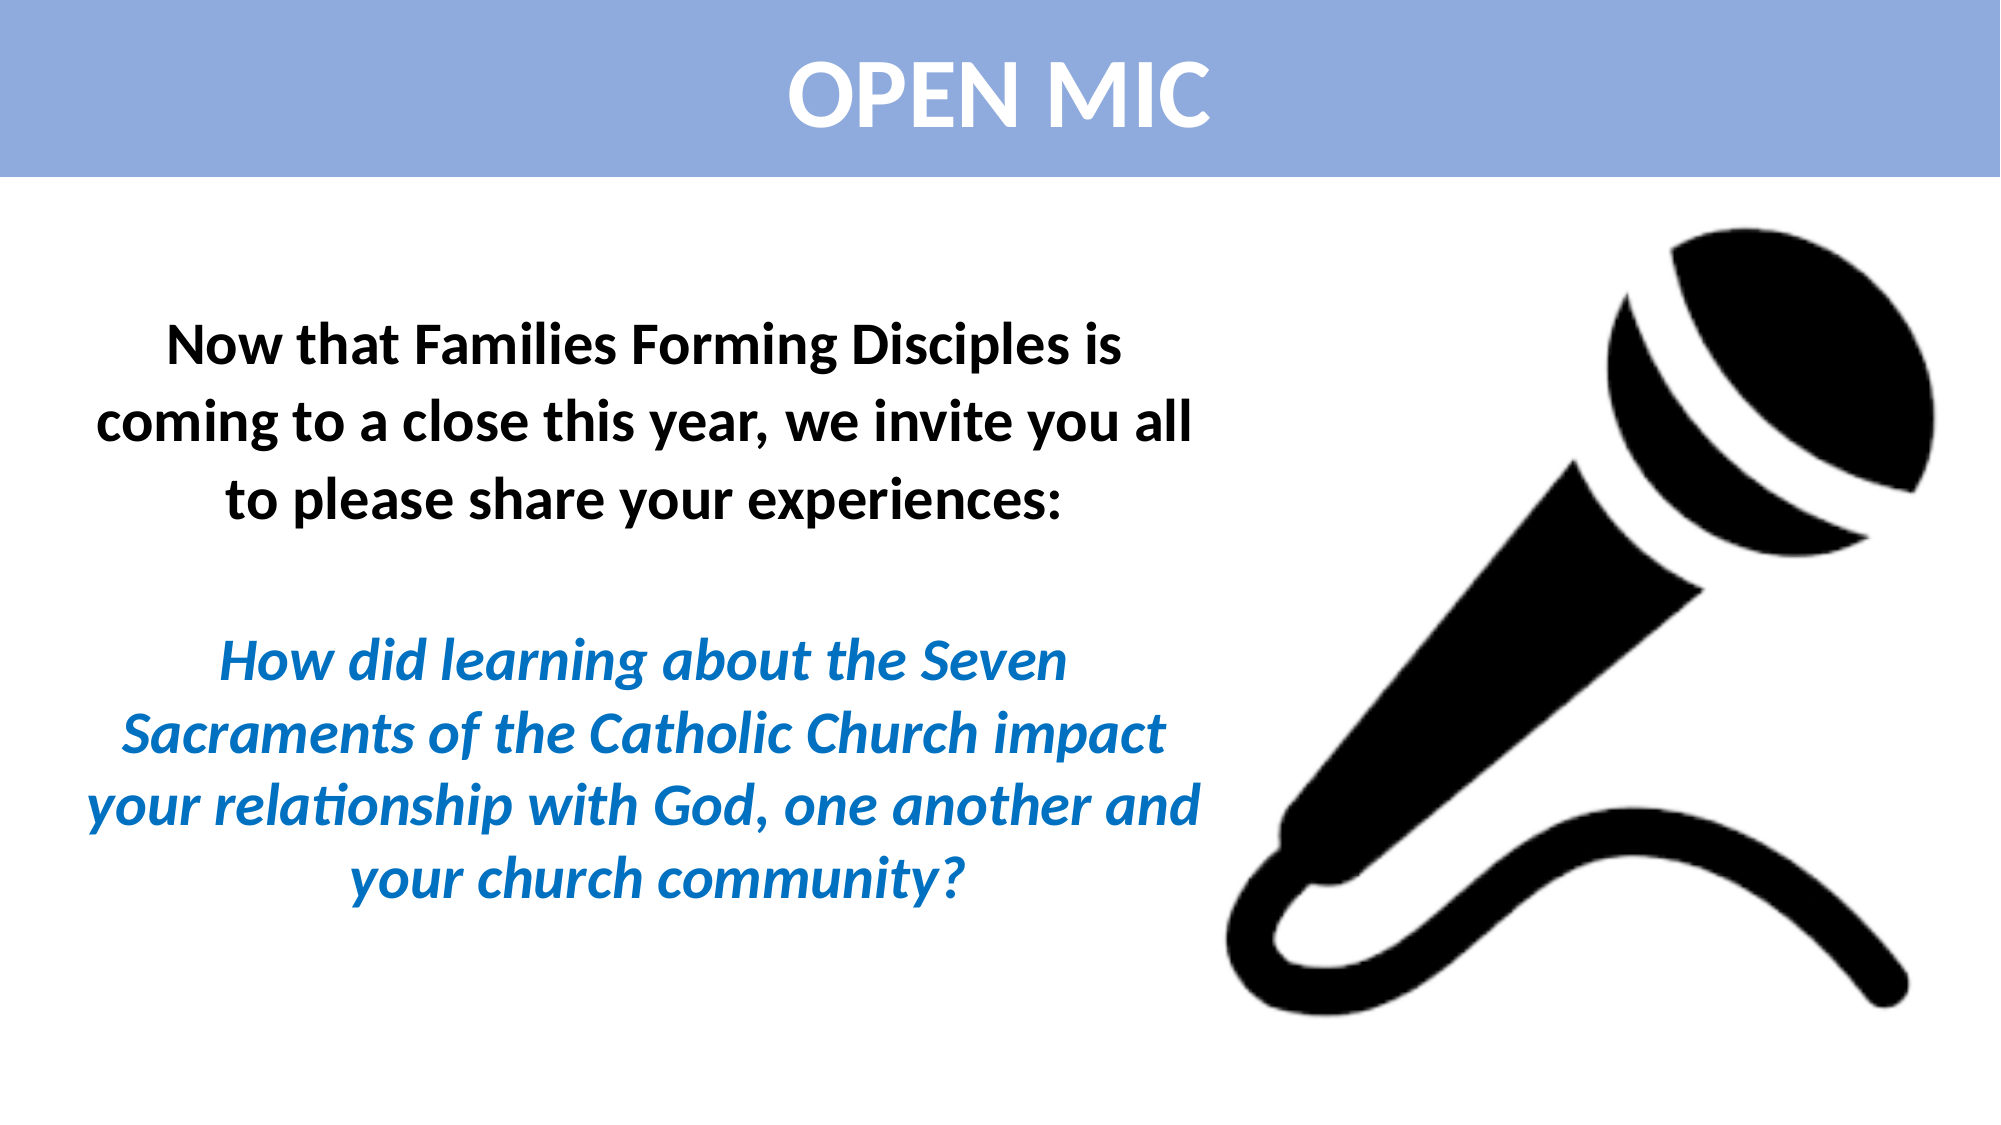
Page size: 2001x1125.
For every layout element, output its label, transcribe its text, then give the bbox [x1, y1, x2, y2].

text_box [0, 0, 2000, 178]
picture [1191, 197, 1968, 1049]
text_box OPEN MIC [244, 20, 1756, 155]
text_box Now that Families Forming Disciples is coming to a close this year, we invite you all to please share your experiences: How did learning about the Seven Sacraments of the Catholic Church impact your relationship with God, one another and your church community? [61, 202, 1191, 918]
